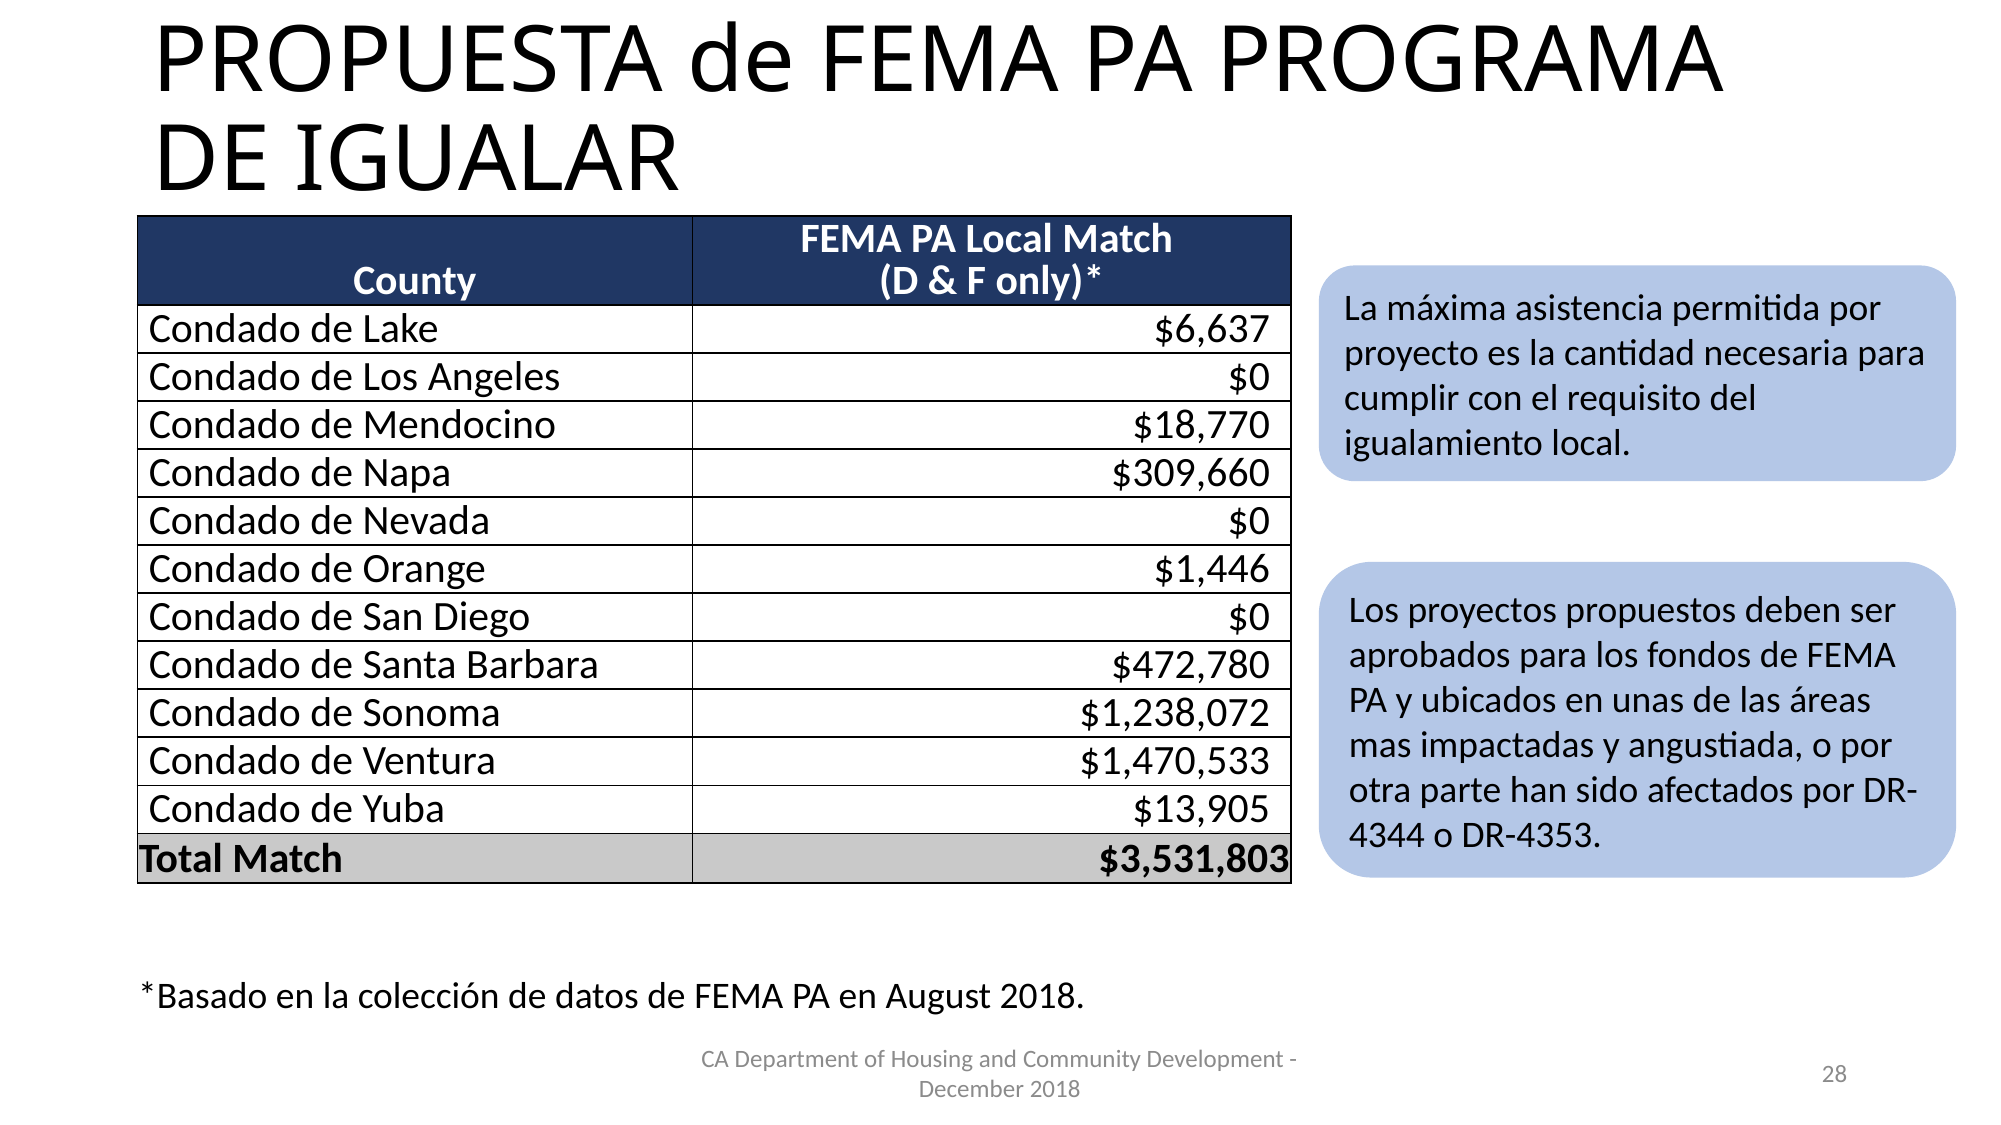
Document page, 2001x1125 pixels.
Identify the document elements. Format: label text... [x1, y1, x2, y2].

table_cell Condado de Orange [138, 546, 692, 592]
table_cell $0 [693, 498, 1290, 544]
table_cell Total Match [138, 834, 692, 882]
table_cell Condado de Sonoma [138, 690, 692, 736]
table_cell Condado de San Diego [138, 594, 692, 640]
table_cell $1,446 [693, 546, 1290, 592]
table_cell $0 [693, 354, 1290, 400]
table_header County [138, 217, 692, 304]
table_cell Condado de Ventura [138, 738, 692, 785]
table_cell Condado de Nevada [138, 498, 692, 544]
table_cell Condado de Yuba [138, 786, 692, 833]
footer CA Department of Housing and Community Development - December 2018 [662, 1042, 1338, 1103]
table_cell $3,531,803 [693, 834, 1290, 882]
table_cell $6,637 [693, 306, 1290, 352]
table_cell $0 [693, 594, 1290, 640]
table_cell $472,780 [693, 642, 1290, 688]
table_cell Condado de Santa Barbara [138, 642, 692, 688]
text_box Los proyectos propuestos deben ser aprobados para los fondos de FEMA PA y ubicados en unas de las áreas mas impactadas y angustiada, o por otra parte han sido afectados por DR-4344 o DR-4353. [1318, 561, 1957, 878]
table_header FEMA PA Local Match (D & F only)* [693, 217, 1290, 304]
slide_number 28 [1412, 1042, 1863, 1103]
table_cell $309,660 [693, 450, 1290, 496]
table_cell Condado de Los Angeles [138, 354, 692, 400]
table_cell $1,470,533 [693, 738, 1290, 785]
table_cell Condado de Mendocino [138, 402, 692, 448]
table_cell $13,905 [693, 786, 1290, 833]
table_cell Condado de Napa [138, 450, 692, 496]
text_box La máxima asistencia permitida por proyecto es la cantidad necesaria para cumplir con el requisito del igualamiento local. [1318, 265, 1957, 482]
text_box *Basado en la colección de datos de FEMA PA en August 2018. [123, 963, 1255, 1024]
table_cell Condado de Lake [138, 306, 692, 352]
title PROPUESTA de FEMA PA PROGRAMA DE IGUALAR [137, 2, 1863, 221]
table_cell $1,238,072 [693, 690, 1290, 736]
table_cell $18,770 [693, 402, 1290, 448]
